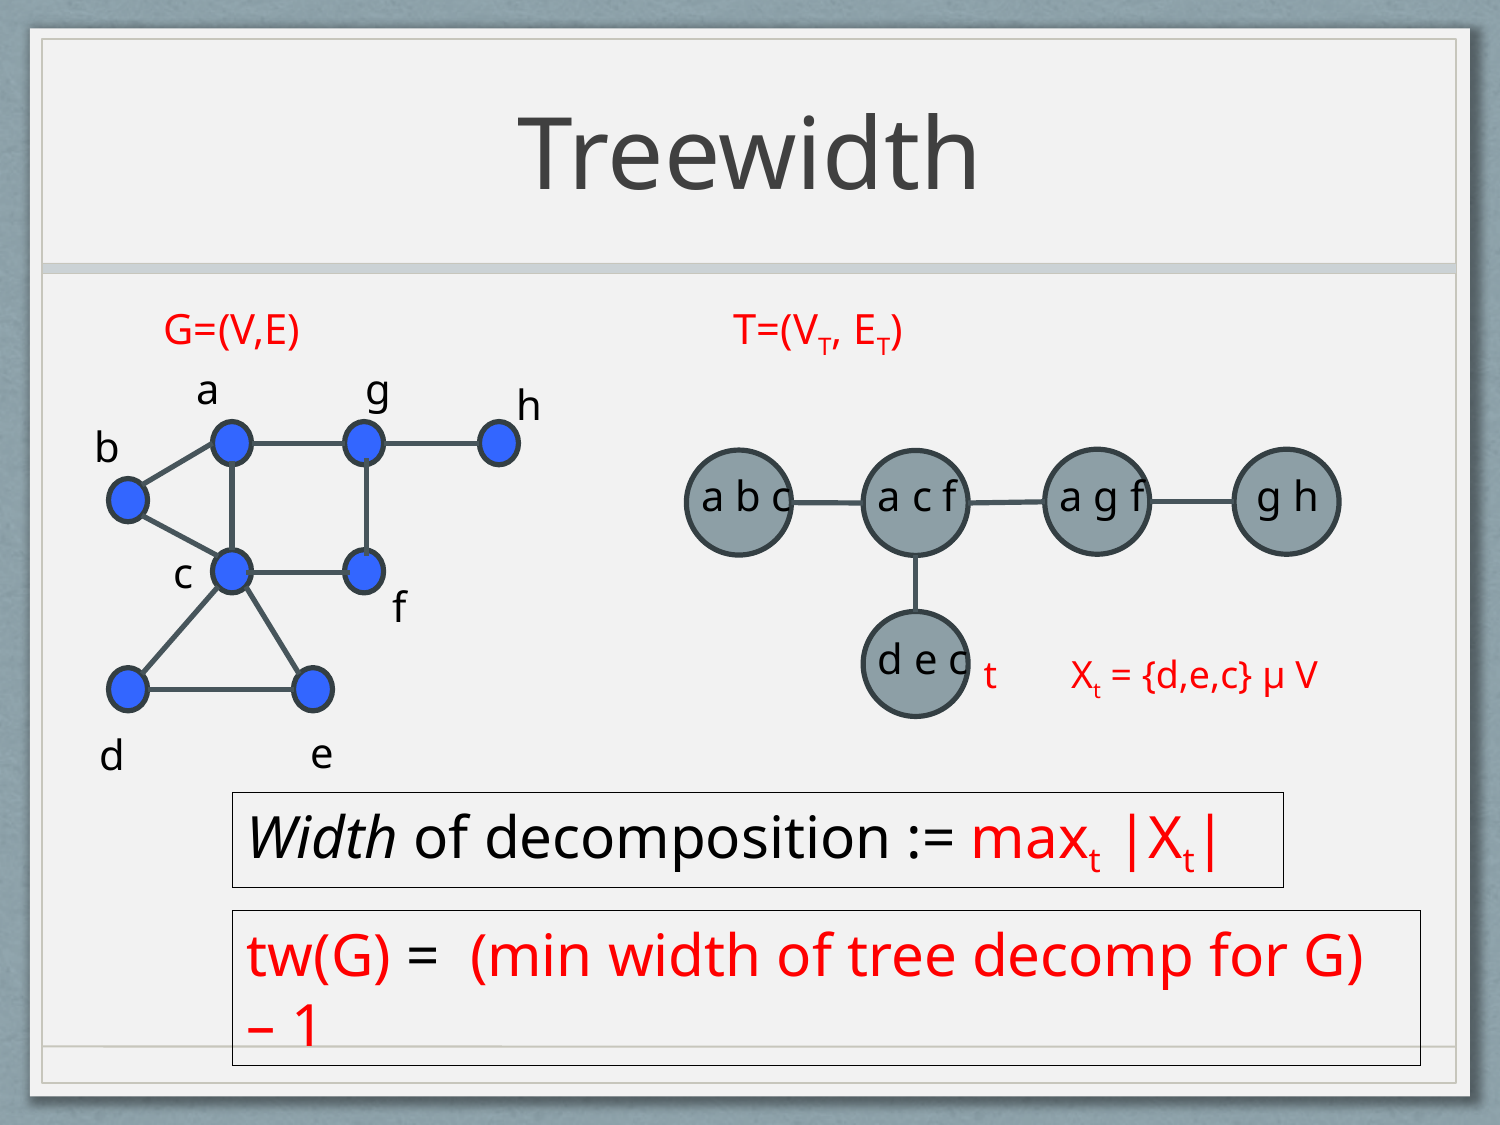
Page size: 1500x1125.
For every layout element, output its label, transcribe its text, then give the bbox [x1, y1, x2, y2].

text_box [79, 355, 576, 788]
text_box tw(G) = (min width of tree decomp for G) – 1 [232, 910, 1421, 1066]
text_box G=(V,E) [148, 295, 316, 348]
title Treewidth [147, 40, 1353, 260]
text_box Width of decomposition := maxt |Xt| [232, 792, 1284, 888]
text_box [685, 448, 1370, 717]
text_box T=(VT, ET) [718, 295, 929, 368]
